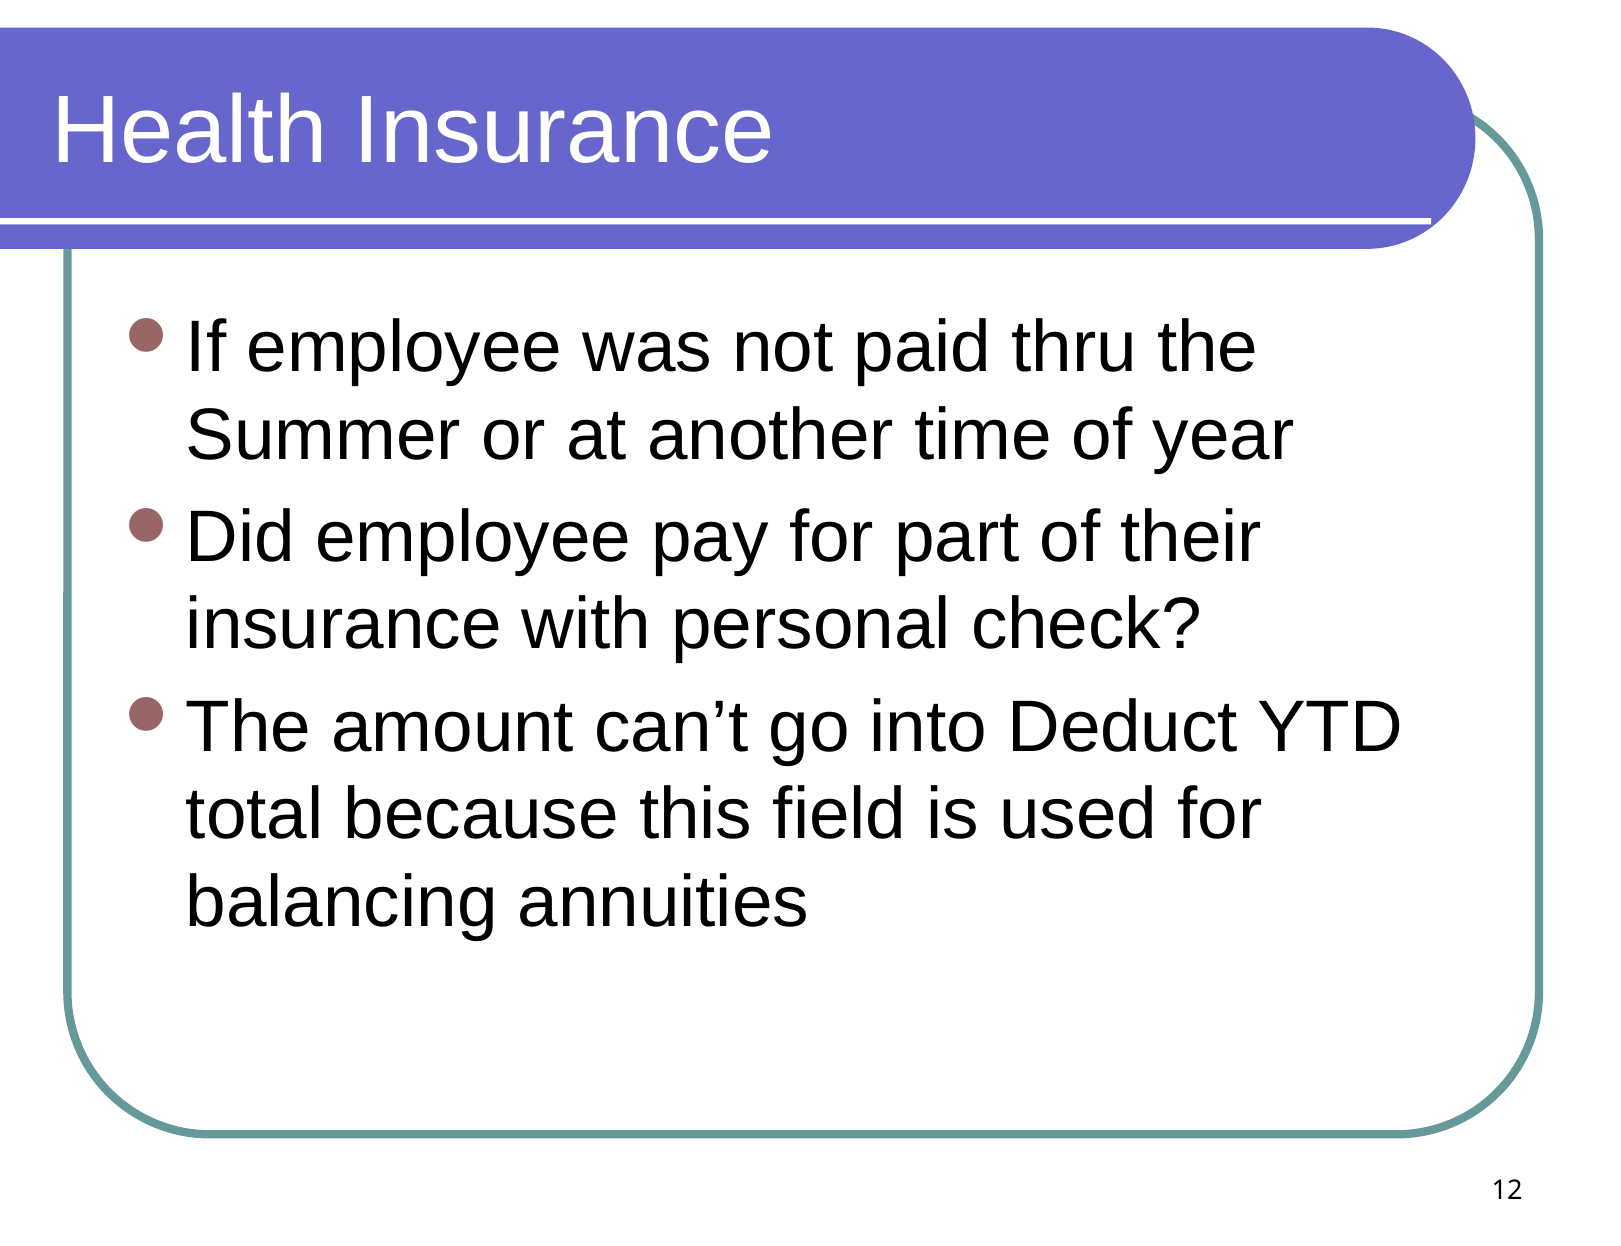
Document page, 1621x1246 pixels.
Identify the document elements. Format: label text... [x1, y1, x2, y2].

slide_number 12 [1160, 1134, 1540, 1218]
list If employee was not paid thru the Summer or at another time of year Did employee pay for part of their insurance with personal check? The amount can’t go into Deduct YTD total because this field is used for balancing annuities [107, 290, 1513, 1094]
title Health Insurance [34, 41, 1455, 208]
